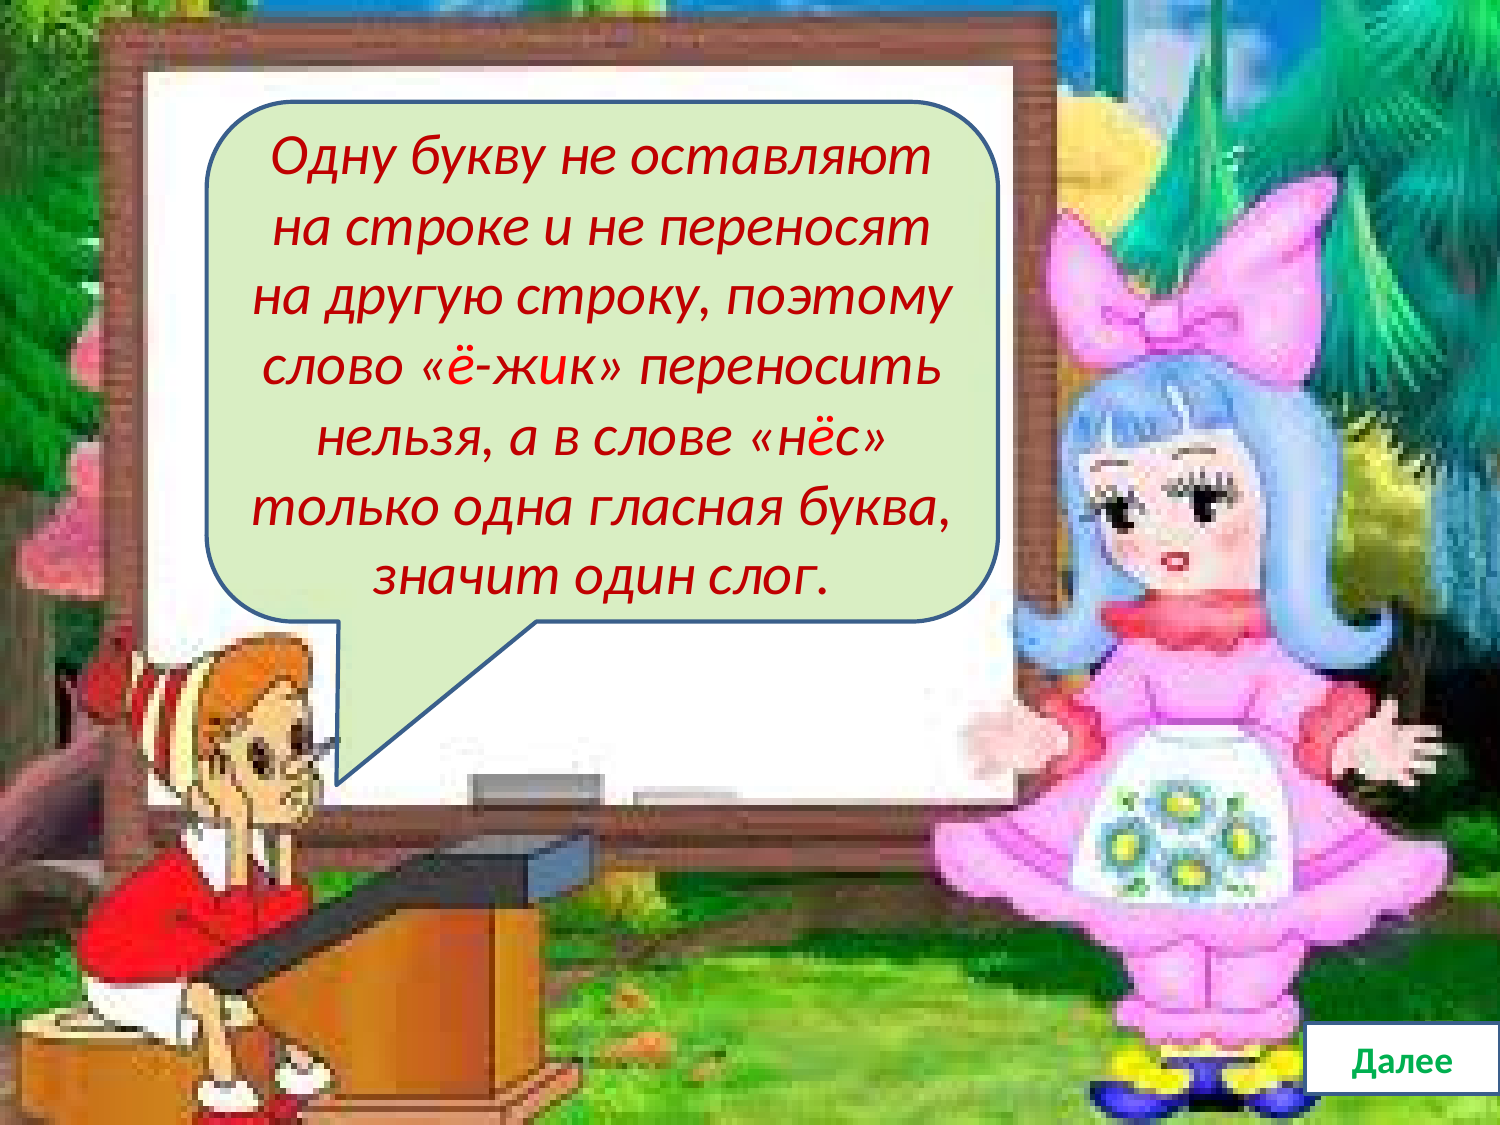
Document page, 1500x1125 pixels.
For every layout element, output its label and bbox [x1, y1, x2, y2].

list [0, 0, 1500, 1125]
